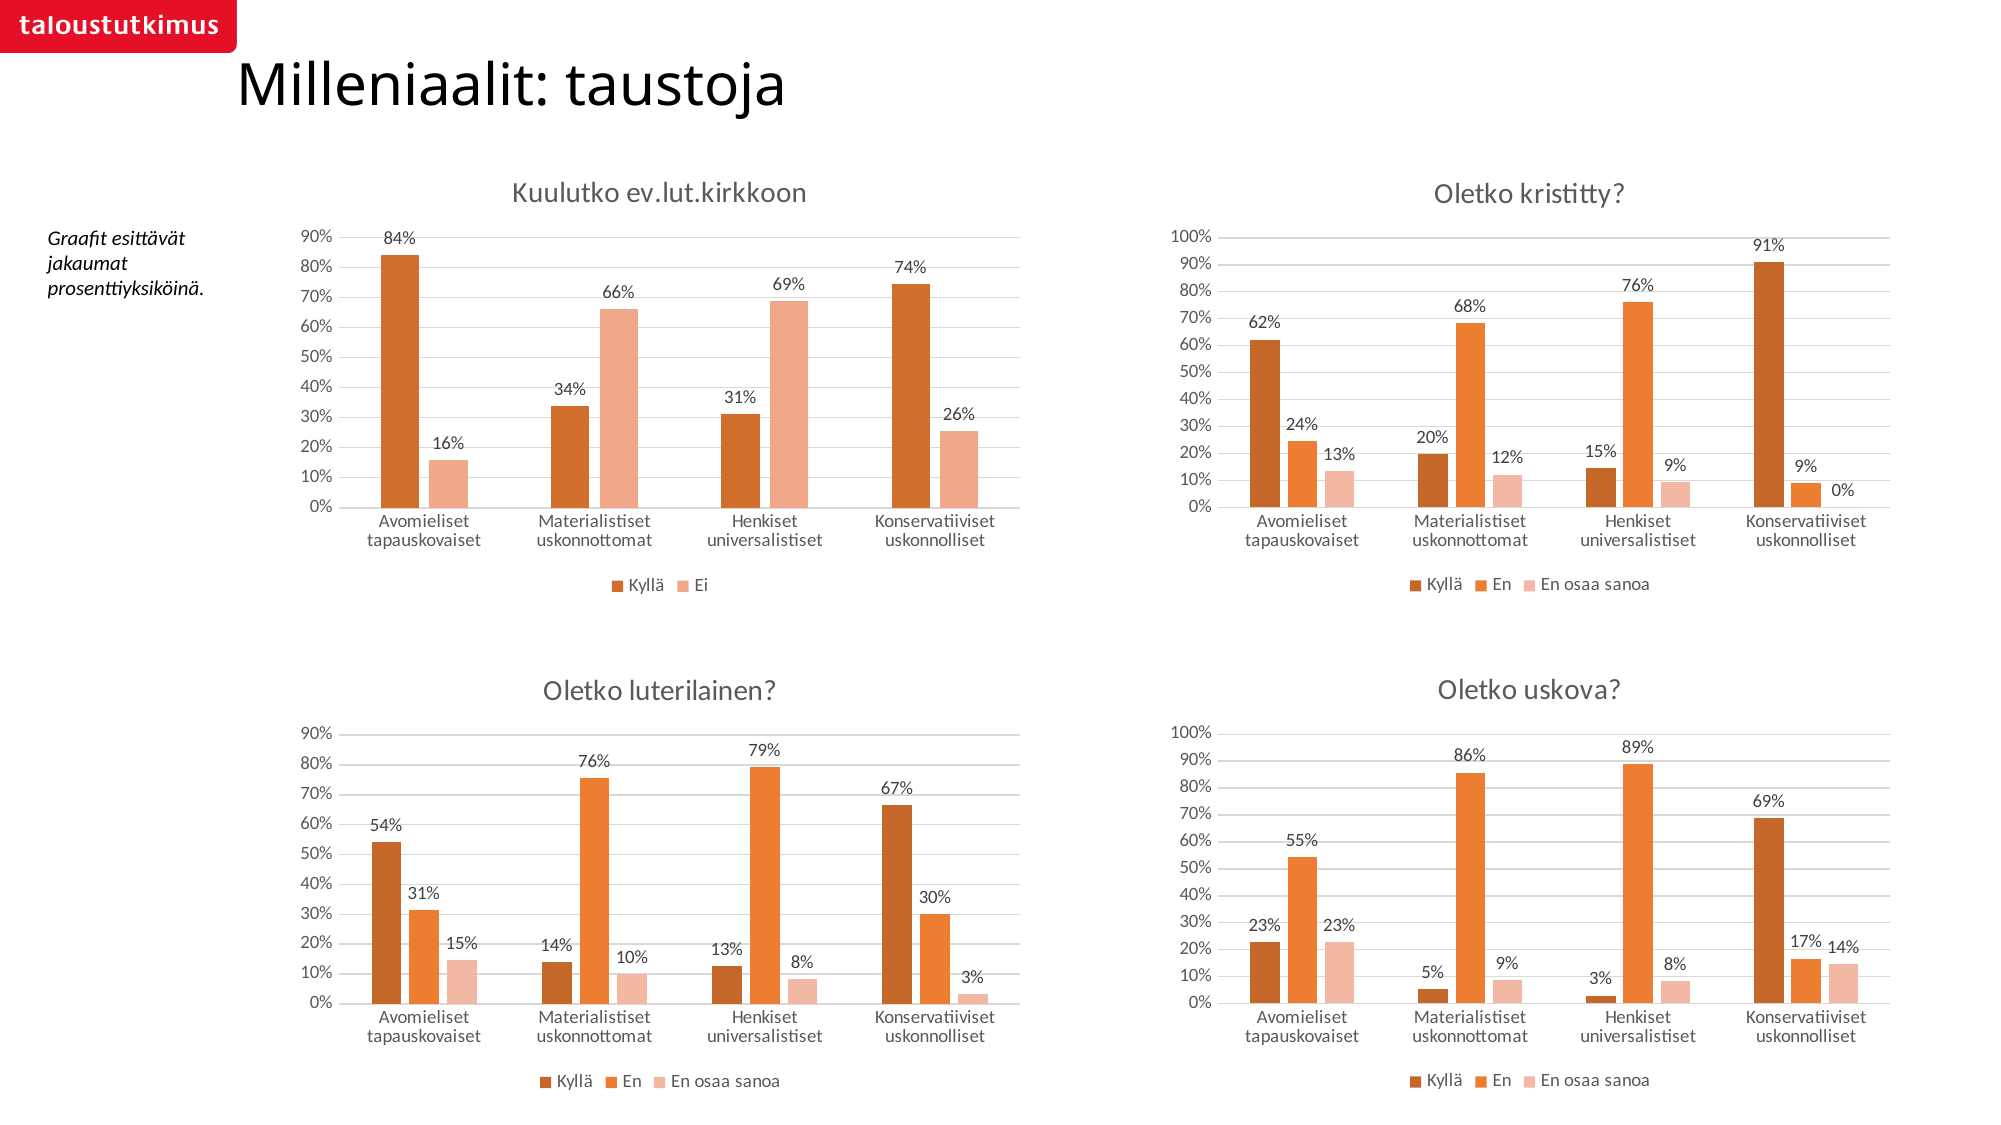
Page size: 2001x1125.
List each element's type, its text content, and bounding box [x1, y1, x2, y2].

chart [285, 155, 1036, 602]
text_box Milleniaalit: taustoja [221, 39, 802, 125]
chart [1155, 155, 1906, 602]
picture [0, 0, 237, 53]
chart [285, 652, 1036, 1098]
chart [1155, 651, 1906, 1098]
text_box Graafit esittävät jakaumat prosenttiyksiköinä. [33, 216, 233, 307]
